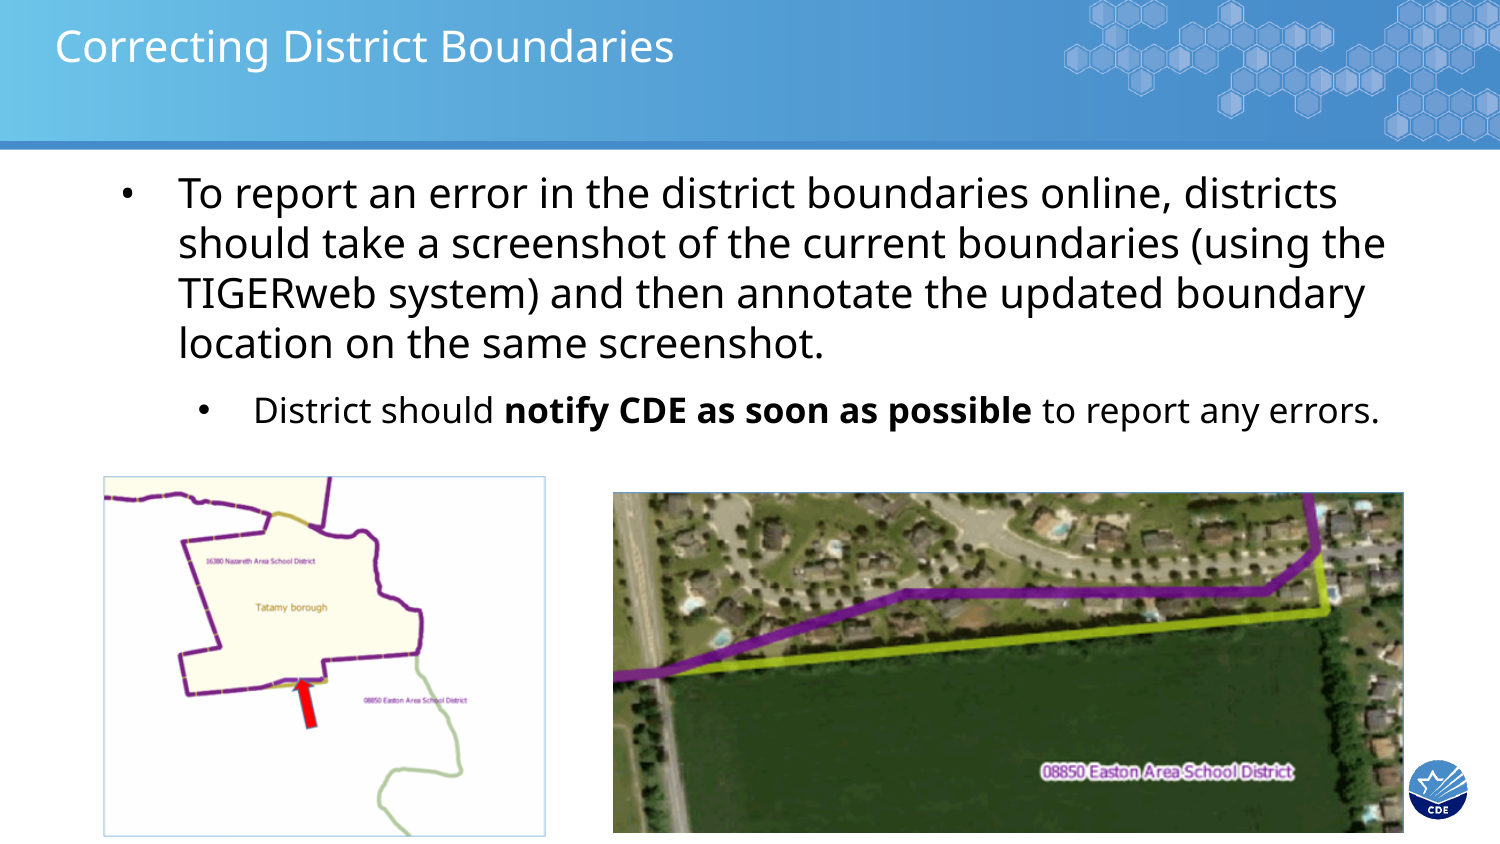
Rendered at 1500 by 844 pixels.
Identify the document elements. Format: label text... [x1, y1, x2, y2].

picture [0, 0, 1500, 150]
picture [612, 492, 1468, 834]
picture [102, 475, 546, 839]
list To report an error in the district boundaries online, districts should take a screenshot of the current boundaries (using the TIGERweb system) and then annotate the updated boundary location on the same screenshot. District should notify CDE as soon as possible to report any errors. [103, 167, 1397, 703]
title Correcting District Boundaries [54, 25, 1047, 136]
